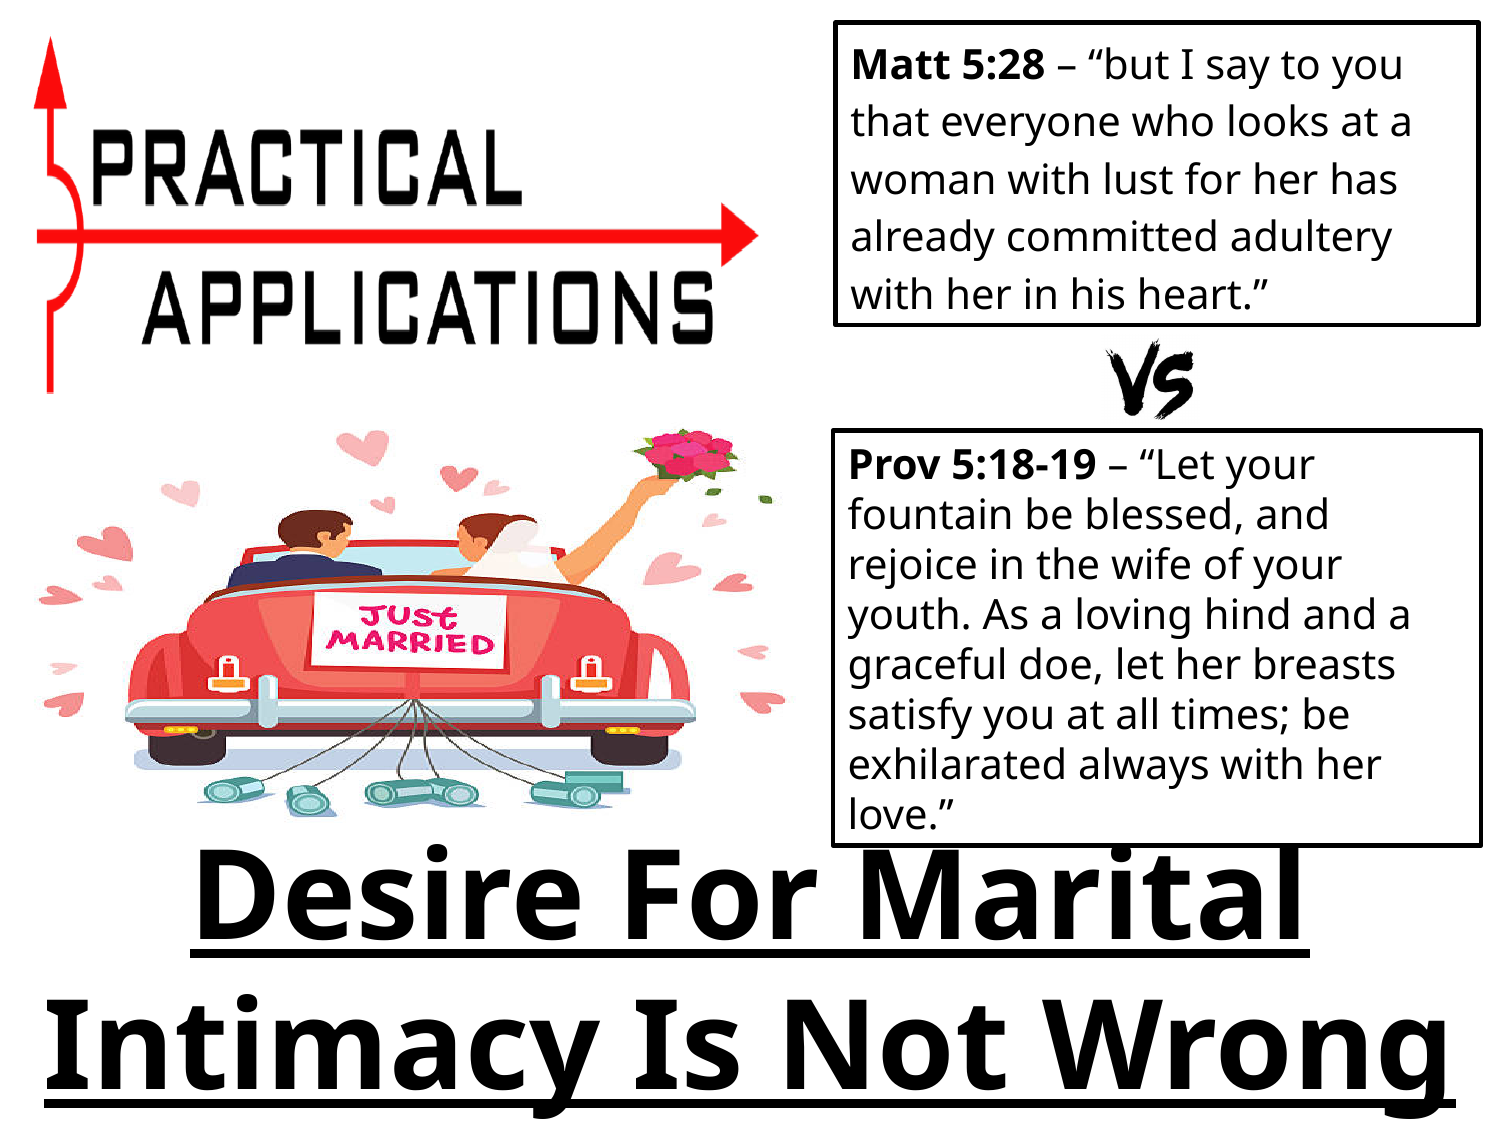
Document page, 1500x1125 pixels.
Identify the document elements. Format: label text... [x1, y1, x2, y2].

text_box Matt 5:28 – “but I say to you that everyone who looks at a woman with lust for her has already committed adultery with her in his heart.” [835, 22, 1479, 325]
picture [0, 24, 833, 833]
picture [1101, 334, 1200, 424]
text_box Prov 5:18-19 – “Let your fountain be blessed, and rejoice in the wife of your youth. As a loving hind and a graceful doe, let her breasts satisfy you at all times; be exhilarated always with her love.” [832, 430, 1482, 846]
text_box Desire For Marital Intimacy Is Not Wrong [0, 806, 1500, 1122]
